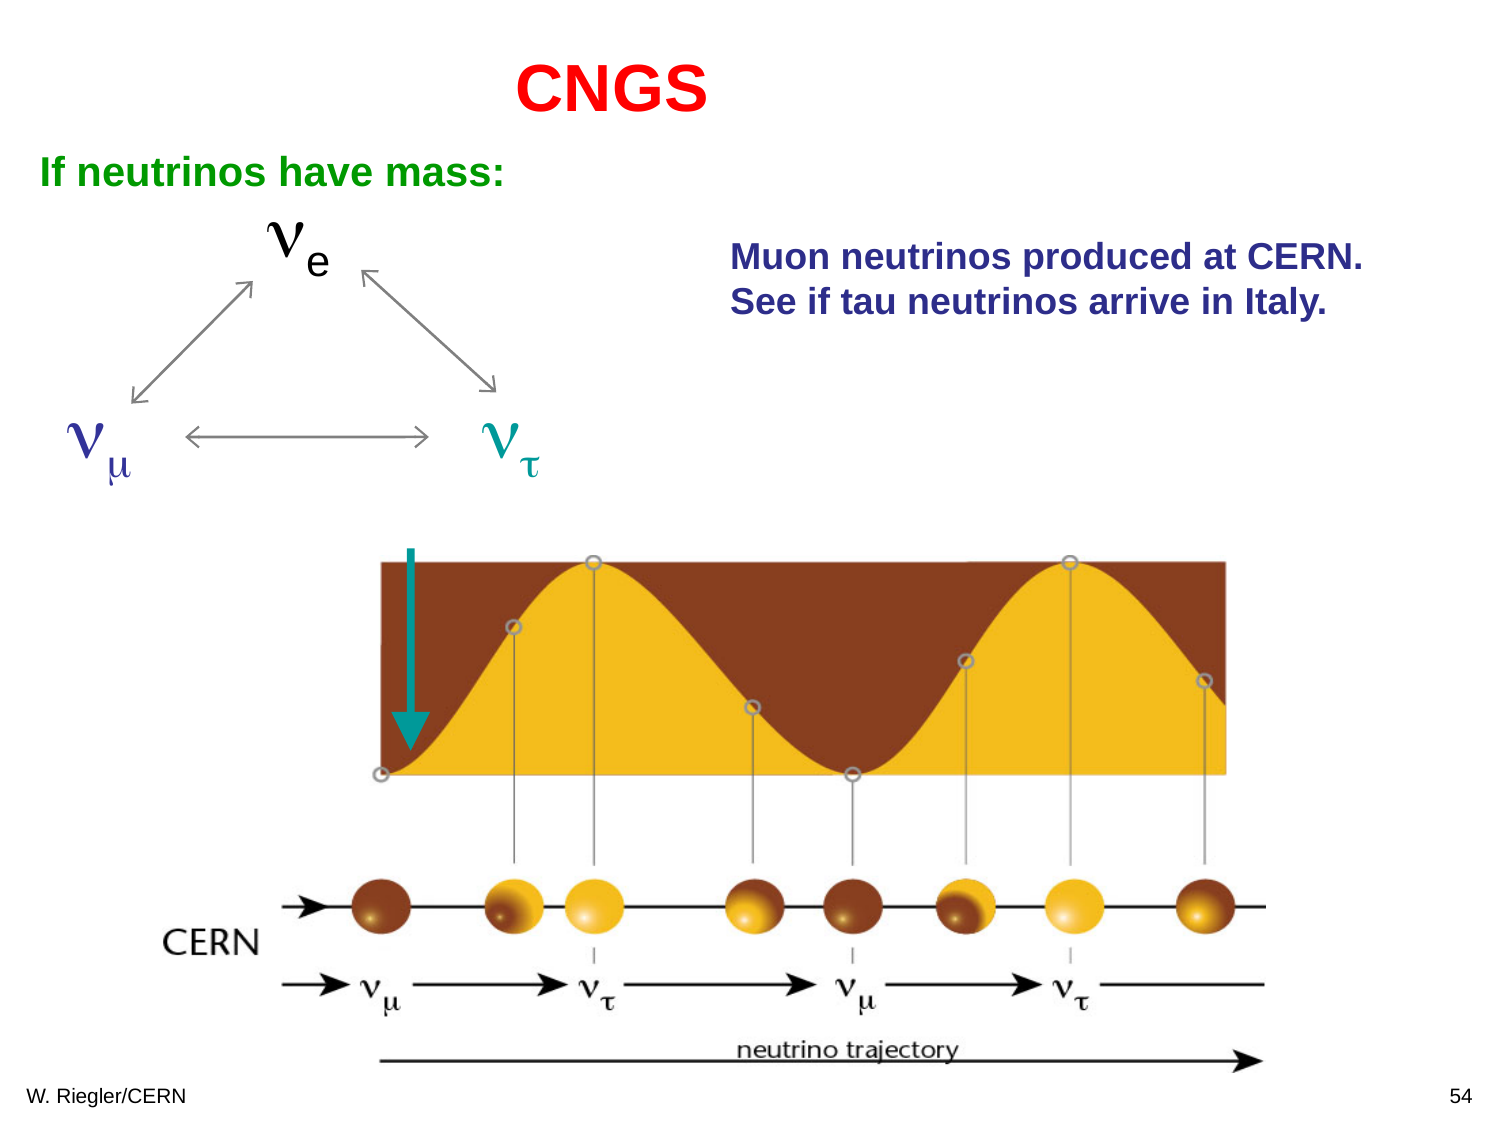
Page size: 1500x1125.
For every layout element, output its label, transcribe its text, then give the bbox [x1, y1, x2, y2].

text_box CNGS [501, 37, 724, 133]
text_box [49, 174, 558, 483]
text_box Muon neutrinos produced at CERN. See if tau neutrinos arrive in Italy. [715, 224, 1380, 330]
text_box If neutrinos have mass: [24, 137, 774, 203]
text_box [162, 548, 1266, 1073]
slide_number 54 [1424, 1074, 1488, 1116]
footer W. Riegler/CERN [0, 1074, 213, 1125]
